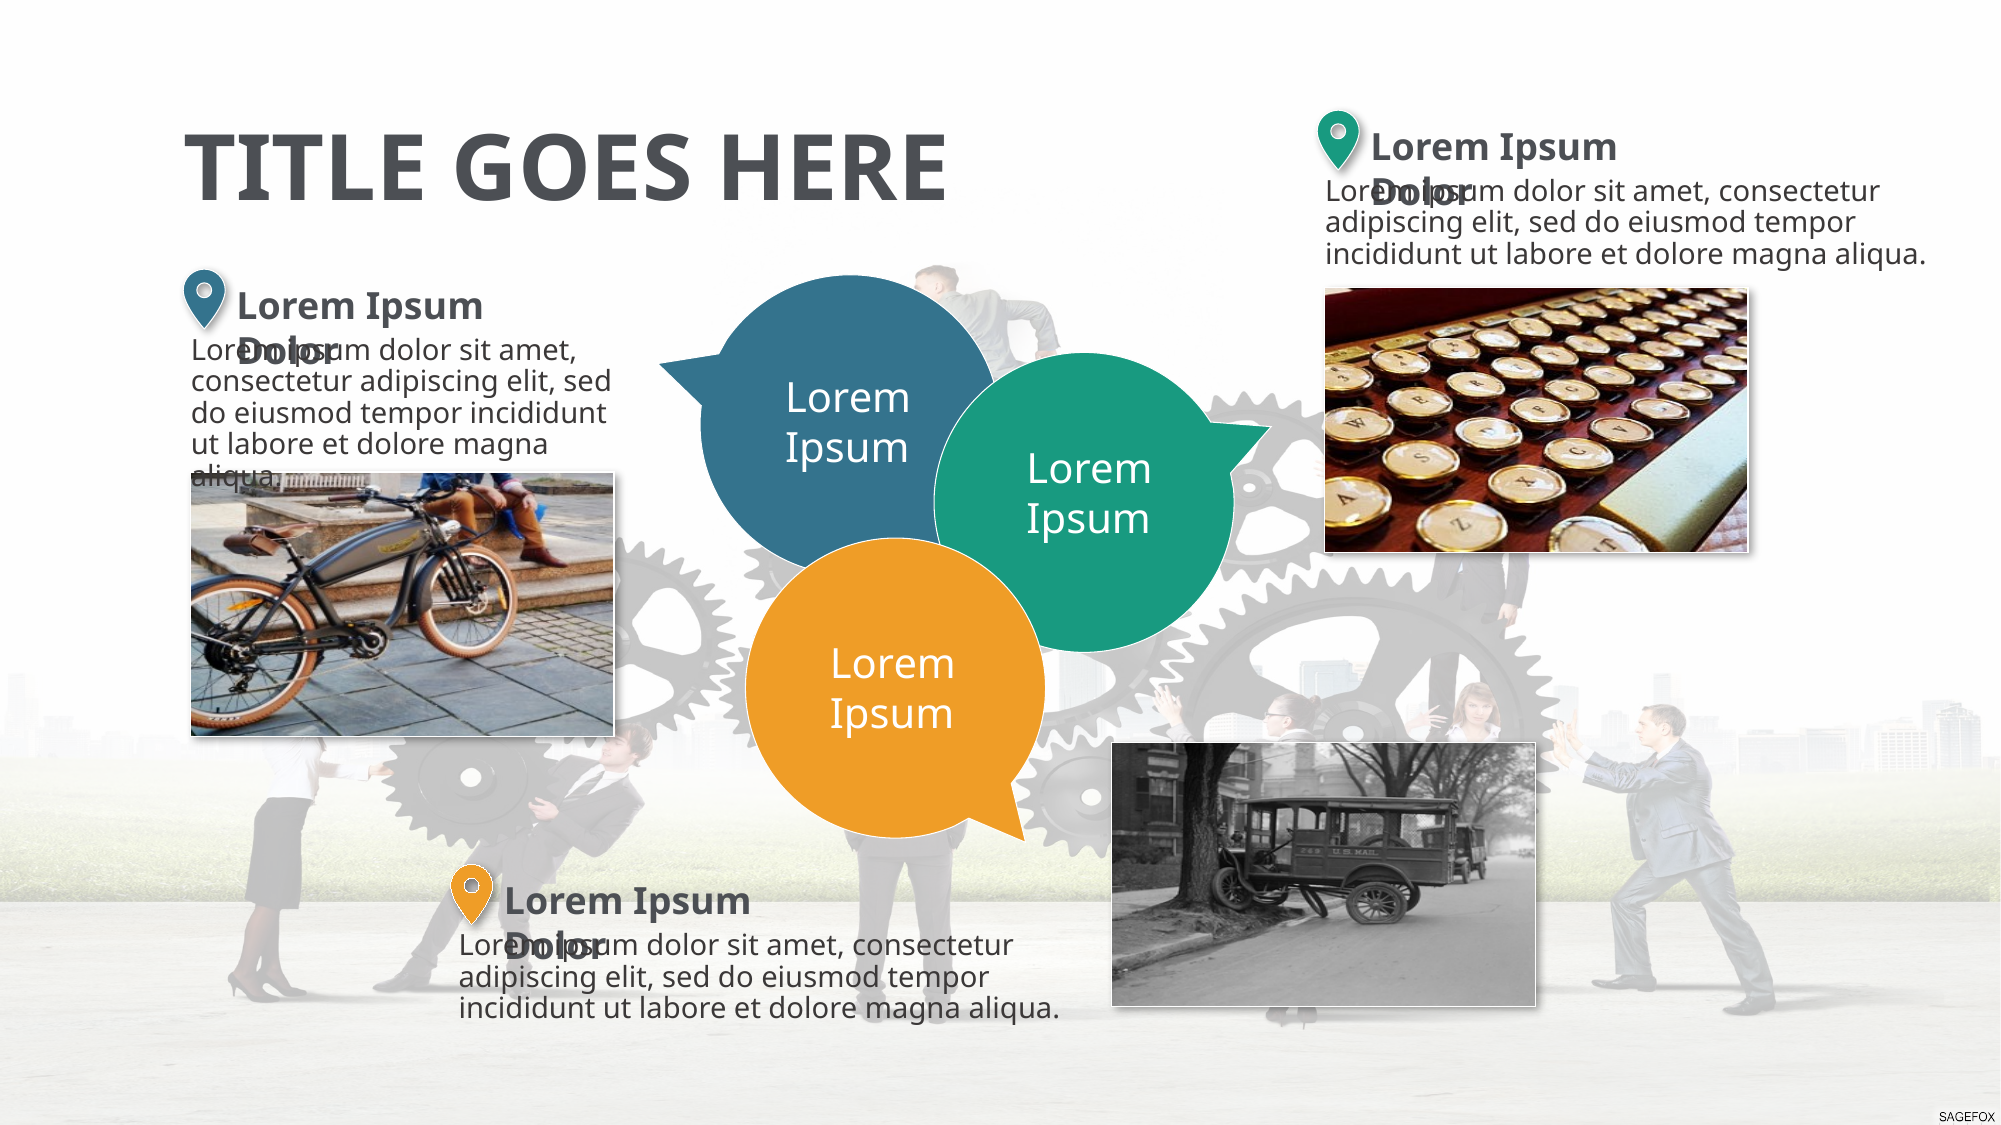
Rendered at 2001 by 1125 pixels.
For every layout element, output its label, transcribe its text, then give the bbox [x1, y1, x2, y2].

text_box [671, 277, 1001, 578]
picture [1936, 1111, 1997, 1125]
text_box [183, 269, 221, 329]
text_box [450, 864, 489, 925]
text_box Lorem ipsum dolor sit amet, consectetur adipiscing elit, sed do eiusmod tempor incididunt ut labore et dolore magna aliqua. [190, 335, 614, 479]
text_box [1324, 320, 1749, 553]
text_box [943, 327, 1244, 656]
text_box [1111, 741, 1536, 1008]
text_box Lorem ipsum dolor sit amet, consectetur adipiscing elit, sed do eiusmod tempor incididunt ut labore et dolore magna aliqua. [458, 930, 1123, 1075]
text_box Lorem Ipsum Dolor [489, 870, 864, 930]
text_box Lorem Ipsum Dolor [221, 274, 596, 335]
text_box [1317, 110, 1355, 171]
text_box [190, 471, 615, 737]
text_box Lorem Ipsum Dolor [1355, 115, 1730, 176]
text_box TITLE GOES HERE [168, 101, 1073, 227]
text_box Lorem ipsum dolor sit amet, consectetur adipiscing elit, sed do eiusmod tempor incididunt ut labore et dolore magna aliqua. [1324, 176, 1963, 320]
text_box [744, 543, 1073, 844]
